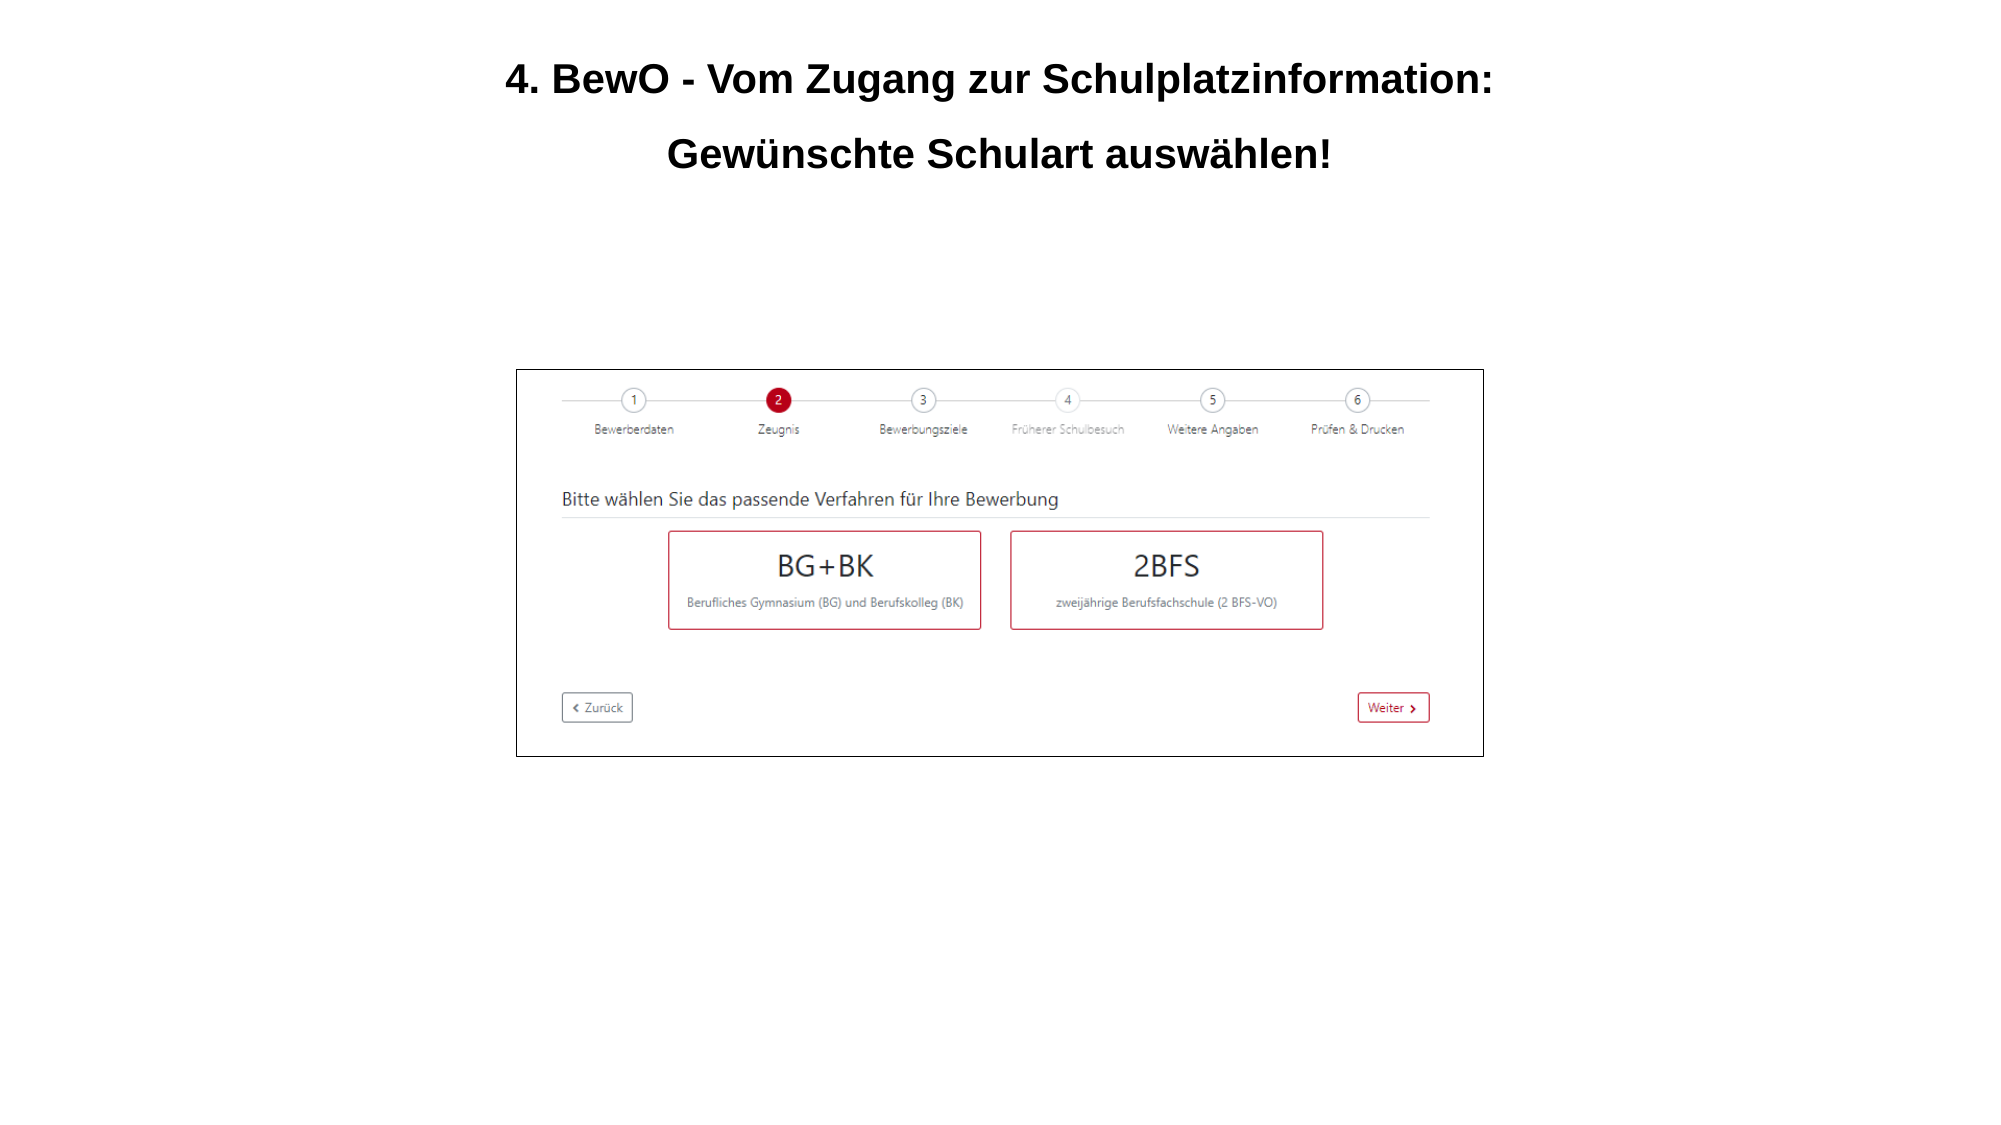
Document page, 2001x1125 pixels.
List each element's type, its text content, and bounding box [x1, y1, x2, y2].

text_box 4. BewO - Vom Zugang zur Schulplatzinformation: Gewünschte Schulart auswählen! [385, 19, 1615, 184]
picture [516, 368, 1484, 756]
